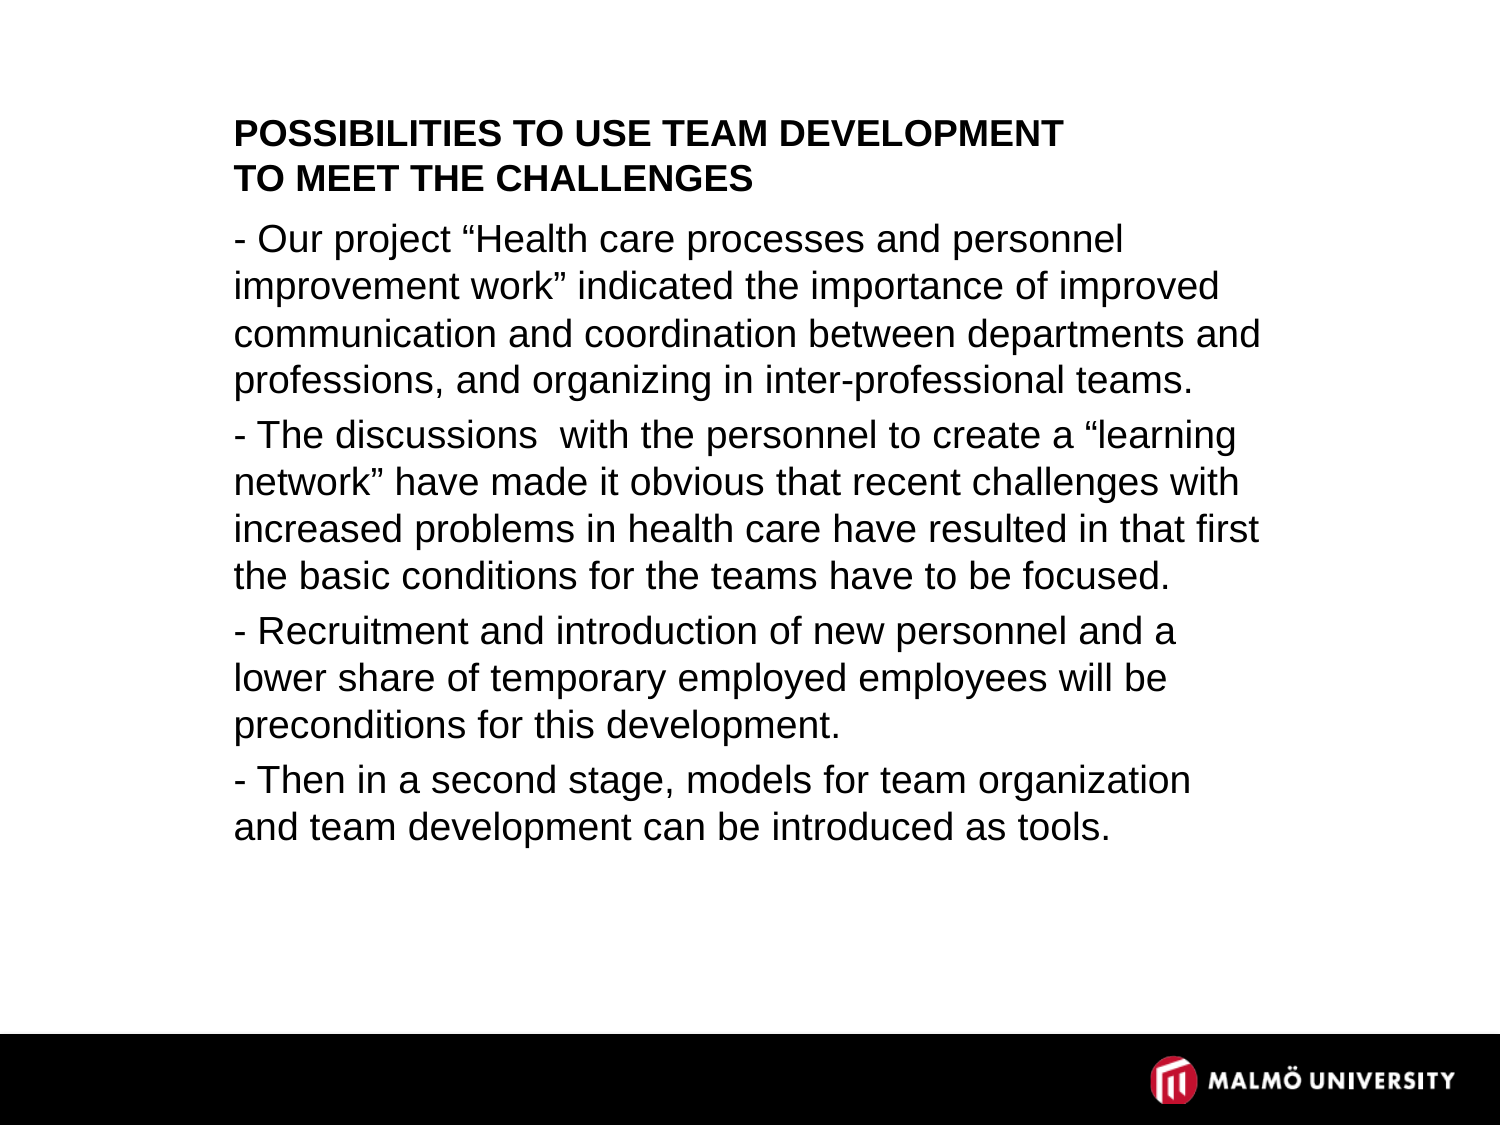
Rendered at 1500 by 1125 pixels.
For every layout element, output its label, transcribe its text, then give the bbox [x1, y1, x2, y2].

title possibilities to use team development to meet the challenges [218, 60, 1282, 206]
list - Our project “Health care processes and personnel improvement work” indicated the importance of improved communication and coordination between departments and professions, and organizing in inter-professional teams. - The discussions with the personnel to create a “learning network” have made it obvious that recent challenges with increased problems in health care have resulted in that first the basic conditions for the teams have to be focused. - Recruitment and introduction of new personnel and a lower share of temporary employed employees will be preconditions for this development. - Then in a second stage, models for team organization and team development can be introduced as tools. [218, 206, 1282, 915]
